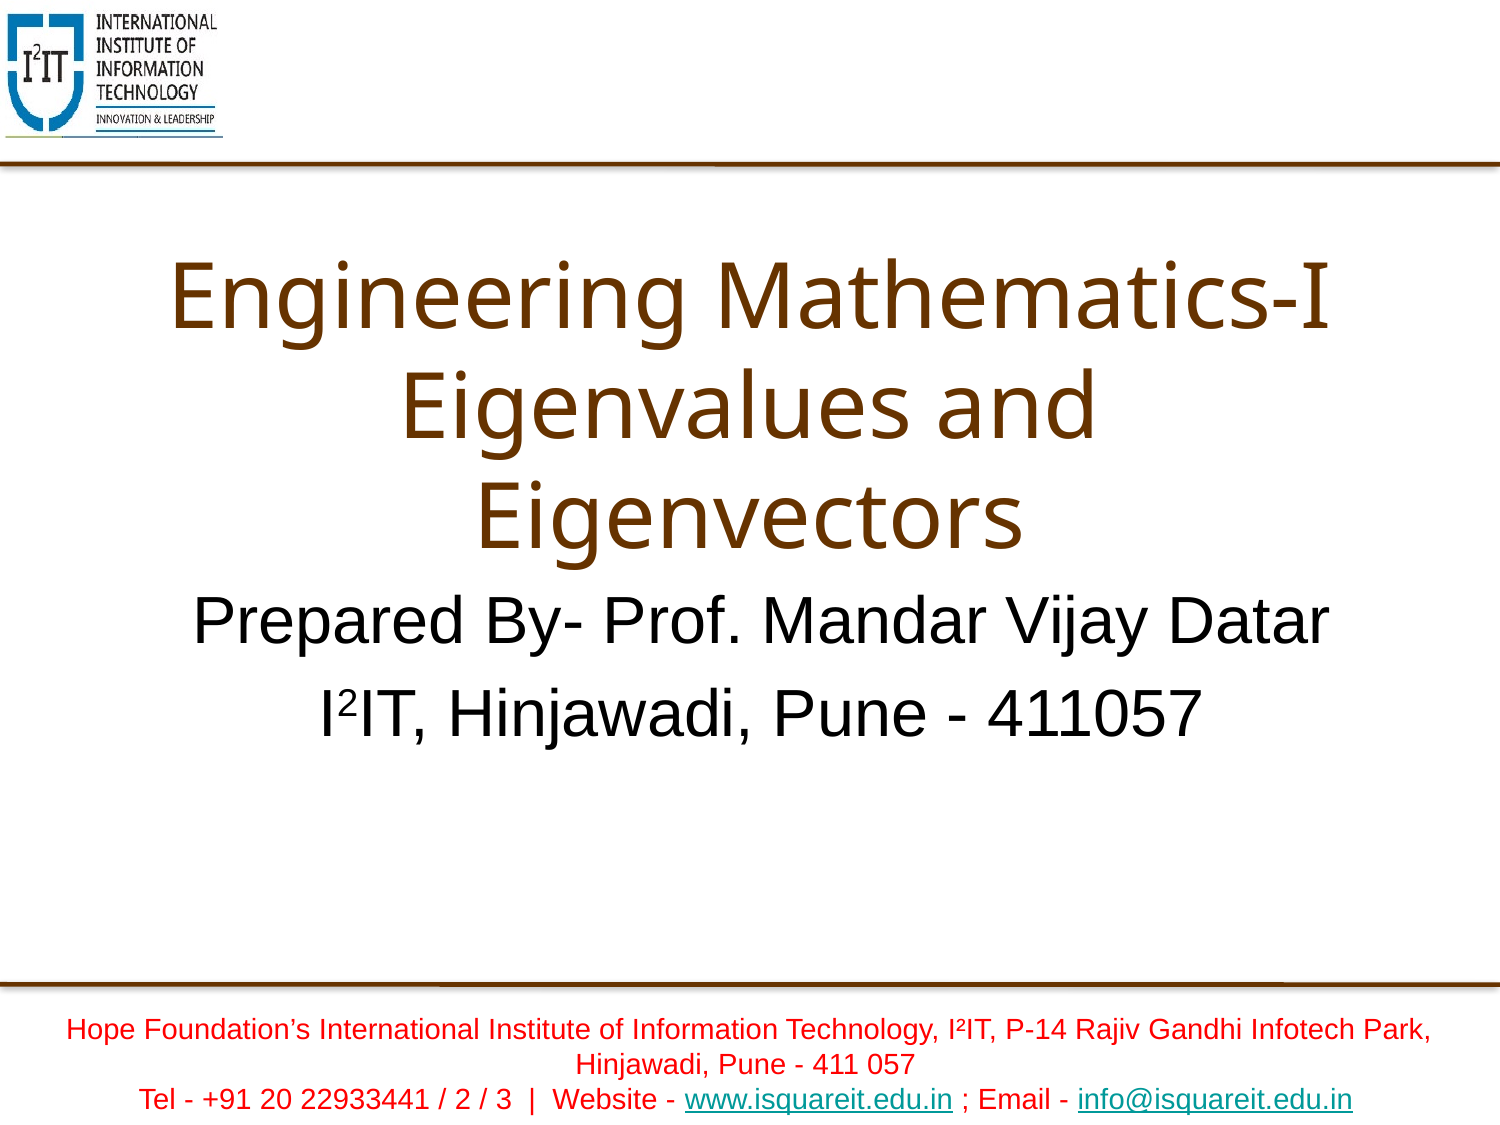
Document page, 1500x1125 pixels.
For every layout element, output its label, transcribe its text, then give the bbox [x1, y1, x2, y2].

subtitle Prepared By- Prof. Mandar Vijay Datar I2IT, Hinjawadi, Pune - 411057 [152, 569, 1372, 786]
footer Hope Foundation’s International Institute of Information Technology, I²IT, P-14 Rajiv Gandhi Infotech Park, Hinjawadi, Pune - 411 057 Tel - +91 20 22933441 / 2 / 3 | Website - www.isquareit.edu.in ; Email - info@isquareit.edu.in [0, 1002, 1500, 1079]
picture [0, 0, 224, 139]
title Engineering Mathematics-I Eigenvalues and Eigenvectors [112, 280, 1388, 523]
